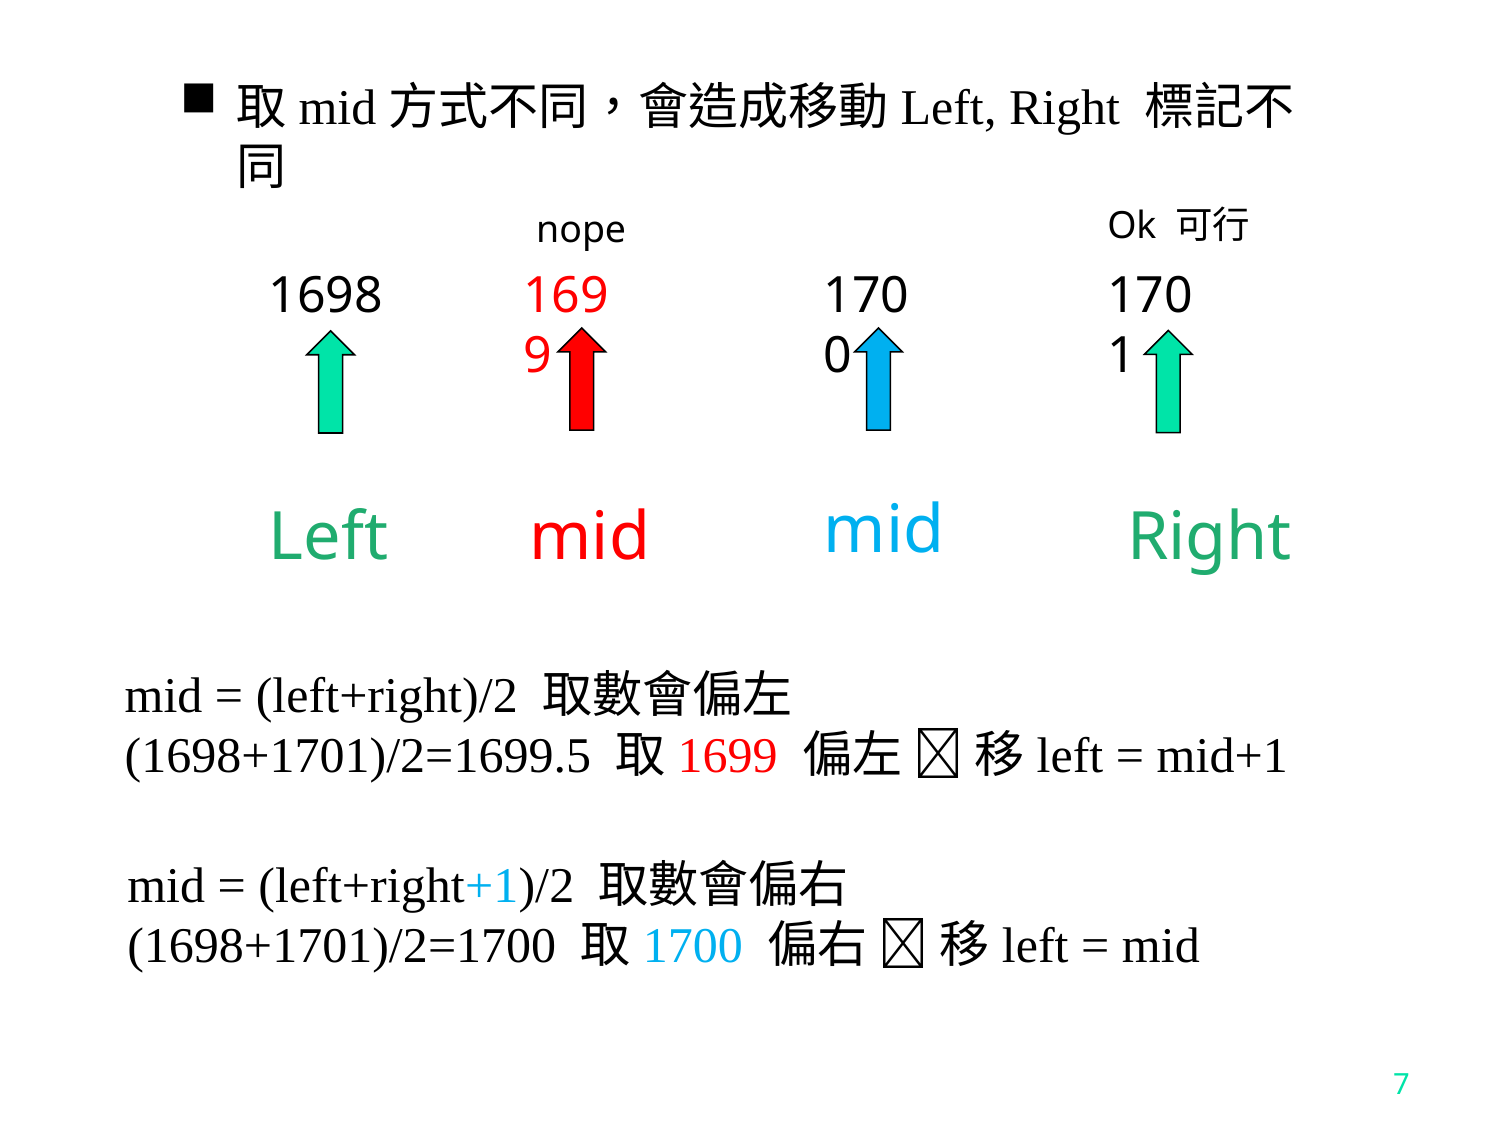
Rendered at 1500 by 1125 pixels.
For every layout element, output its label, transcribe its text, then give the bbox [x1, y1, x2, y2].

text_box [854, 327, 903, 431]
text_box [1144, 330, 1193, 433]
text_box [306, 330, 355, 433]
text_box 1698 [253, 254, 408, 330]
text_box mid [809, 478, 984, 574]
text_box mid [514, 485, 725, 580]
text_box Ok 可行 [1092, 203, 1324, 254]
text_box 1700 [808, 254, 950, 390]
text_box mid = (left+right)/2 取數會偏左 (1698+1701)/2=1699.5 取1699 偏左  移left = mid+1 [109, 655, 1400, 790]
text_box nope [521, 197, 753, 258]
text_box Right [1112, 485, 1322, 580]
slide_number 7 [1112, 1037, 1426, 1113]
text_box Left [253, 485, 464, 580]
text_box [557, 327, 606, 431]
text_box mid = (left+right+1)/2 取數會偏右 (1698+1701)/2=1700 取1700 偏右  移left = mid [112, 845, 1400, 981]
text_box 1701 [1092, 254, 1234, 390]
text_box 1699 [508, 254, 650, 390]
text_box 取mid方式不同，會造成移動Left, Right 標記不同 [165, 67, 1347, 203]
